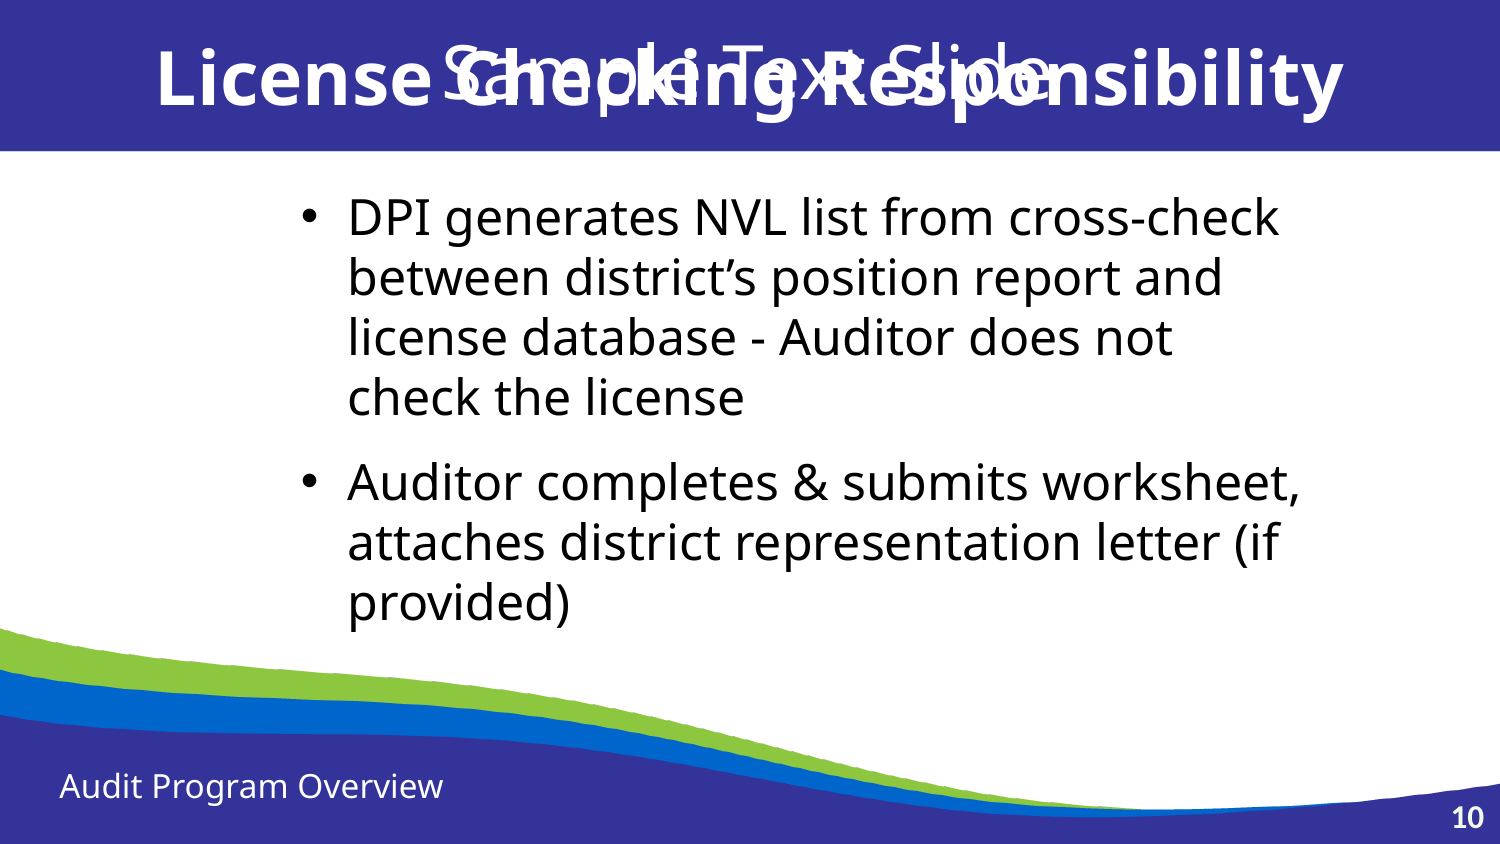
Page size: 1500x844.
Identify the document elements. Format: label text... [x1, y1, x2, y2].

list License Checking Responsibility [0, 0, 1500, 152]
text_box Audit Program Overview [44, 757, 459, 813]
text_box DPI generates NVL list from cross-check between district’s position report and license database - Auditor does not check the license Auditor completes & submits worksheet, attaches district representation letter (if provided) [231, 178, 1335, 704]
picture [0, 608, 1500, 844]
text_box 10 [1435, 788, 1500, 843]
